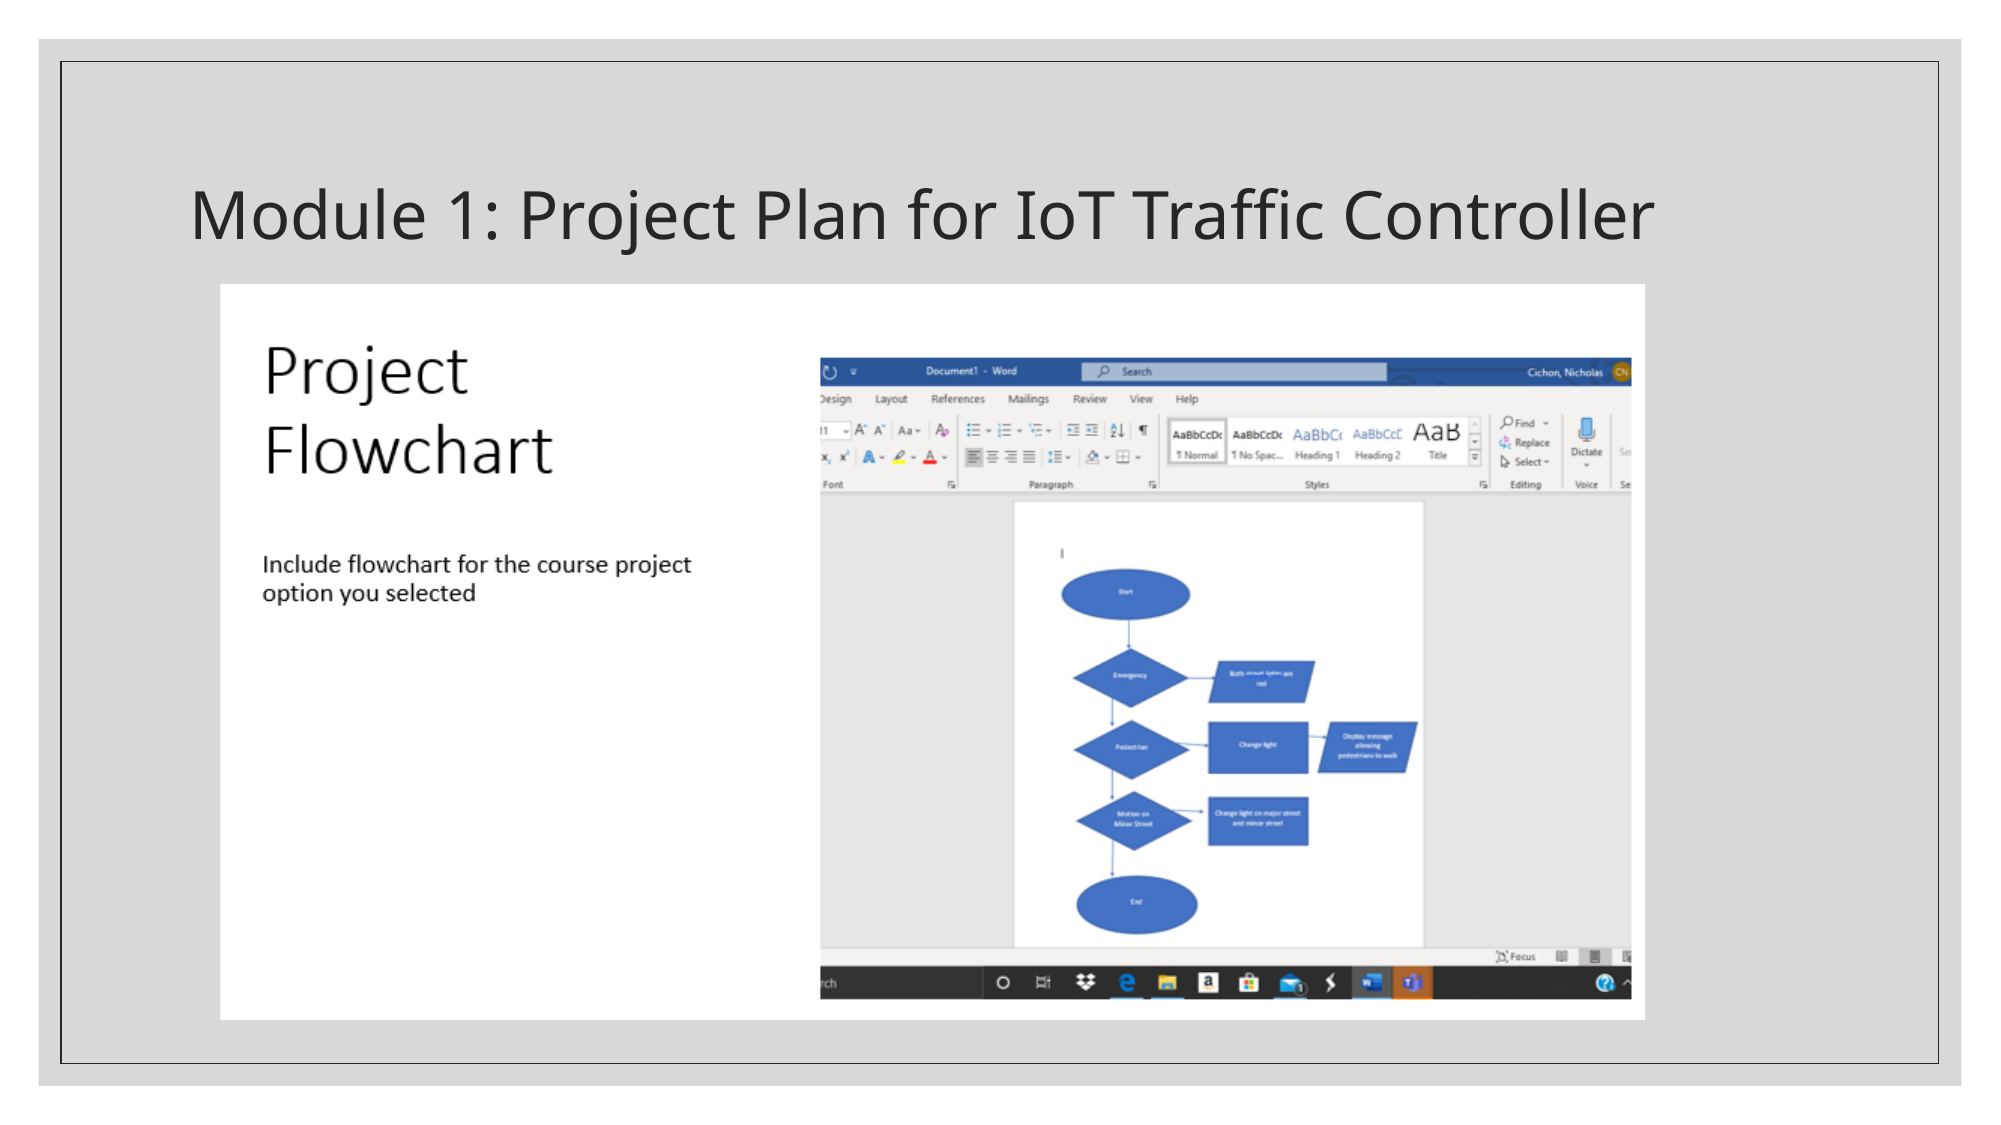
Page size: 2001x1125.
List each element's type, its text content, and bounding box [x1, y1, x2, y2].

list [220, 284, 1646, 1020]
title Module 1: Project Plan for IoT Traffic Controller [174, 105, 1825, 331]
